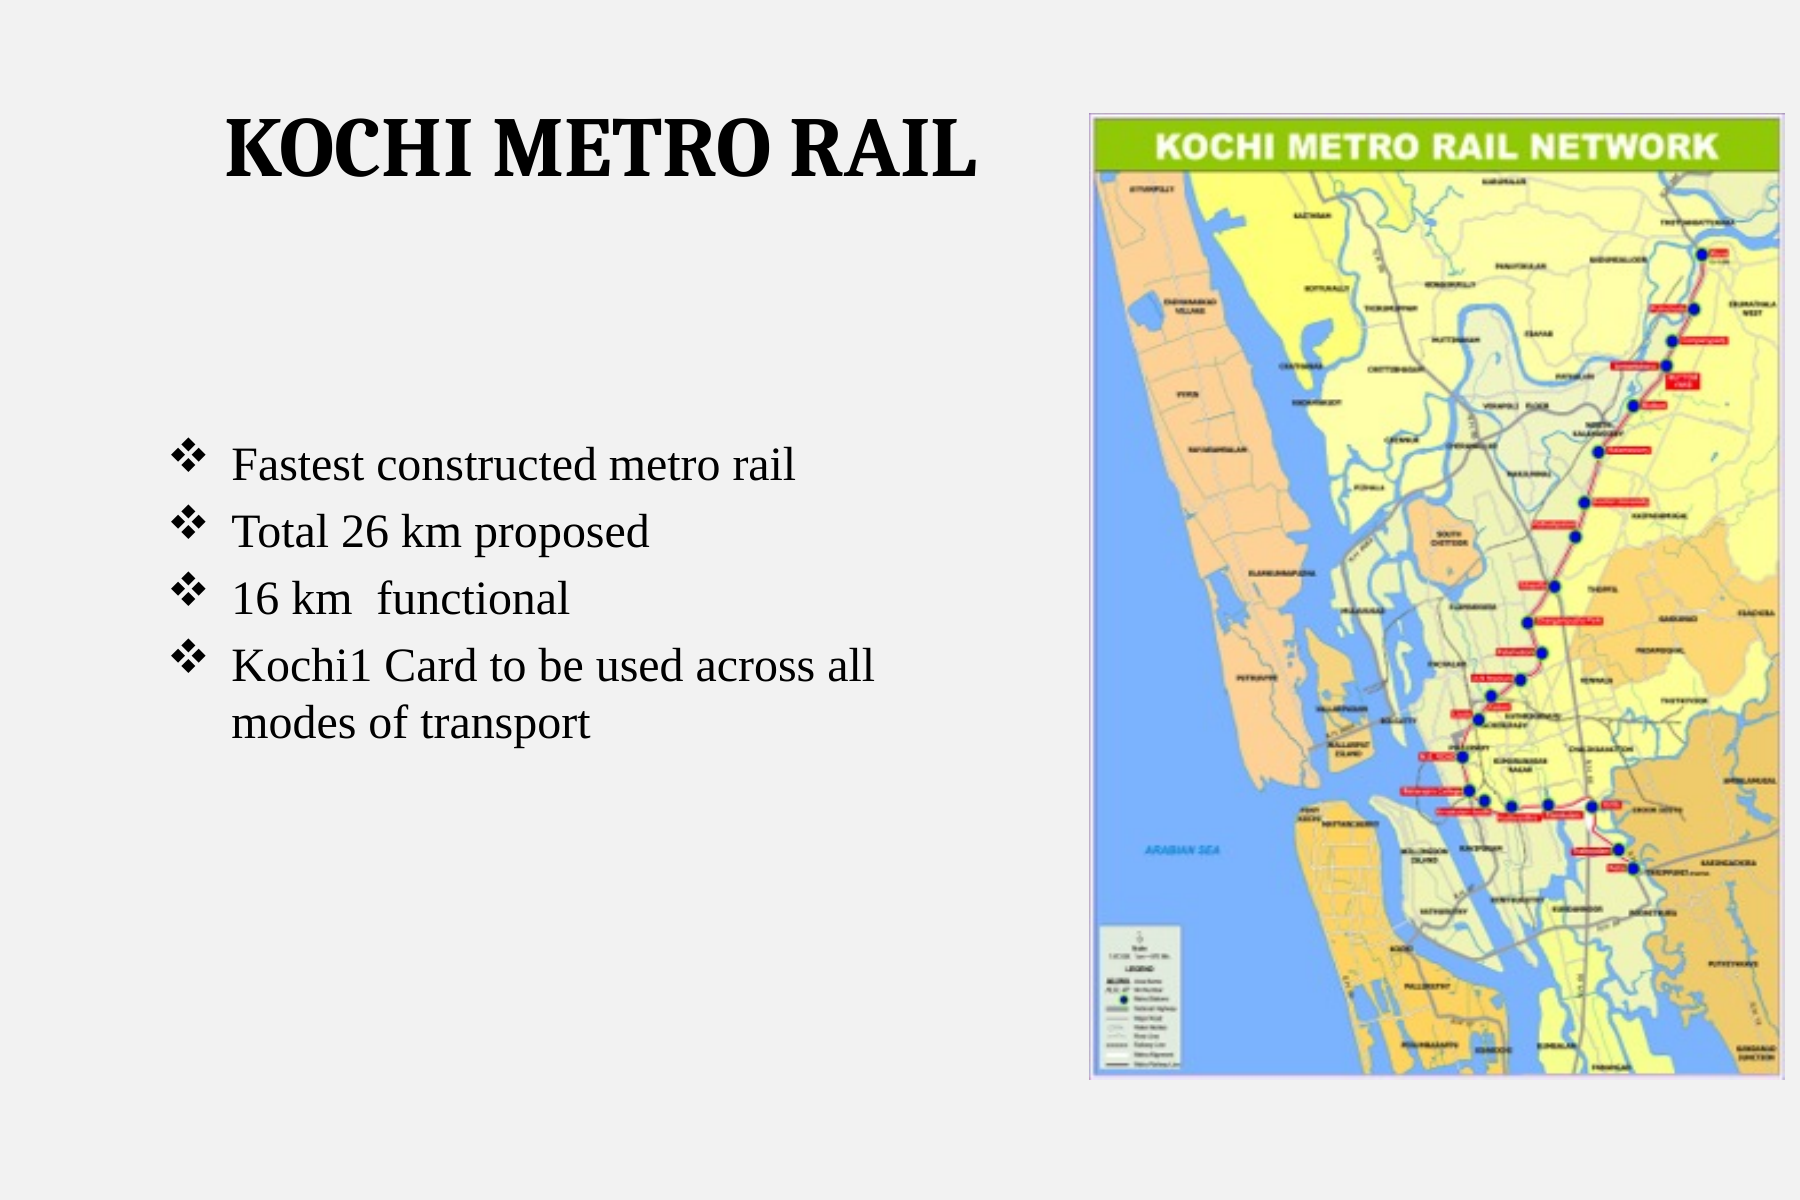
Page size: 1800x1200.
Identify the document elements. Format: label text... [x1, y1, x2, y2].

picture [1088, 113, 1786, 1081]
title Kochi metro rail [45, 93, 1158, 192]
text_box Fastest constructed metro rail Total 26 km proposed 16 km functional Kochi1 Card to be used across all modes of transport [149, 320, 1020, 861]
